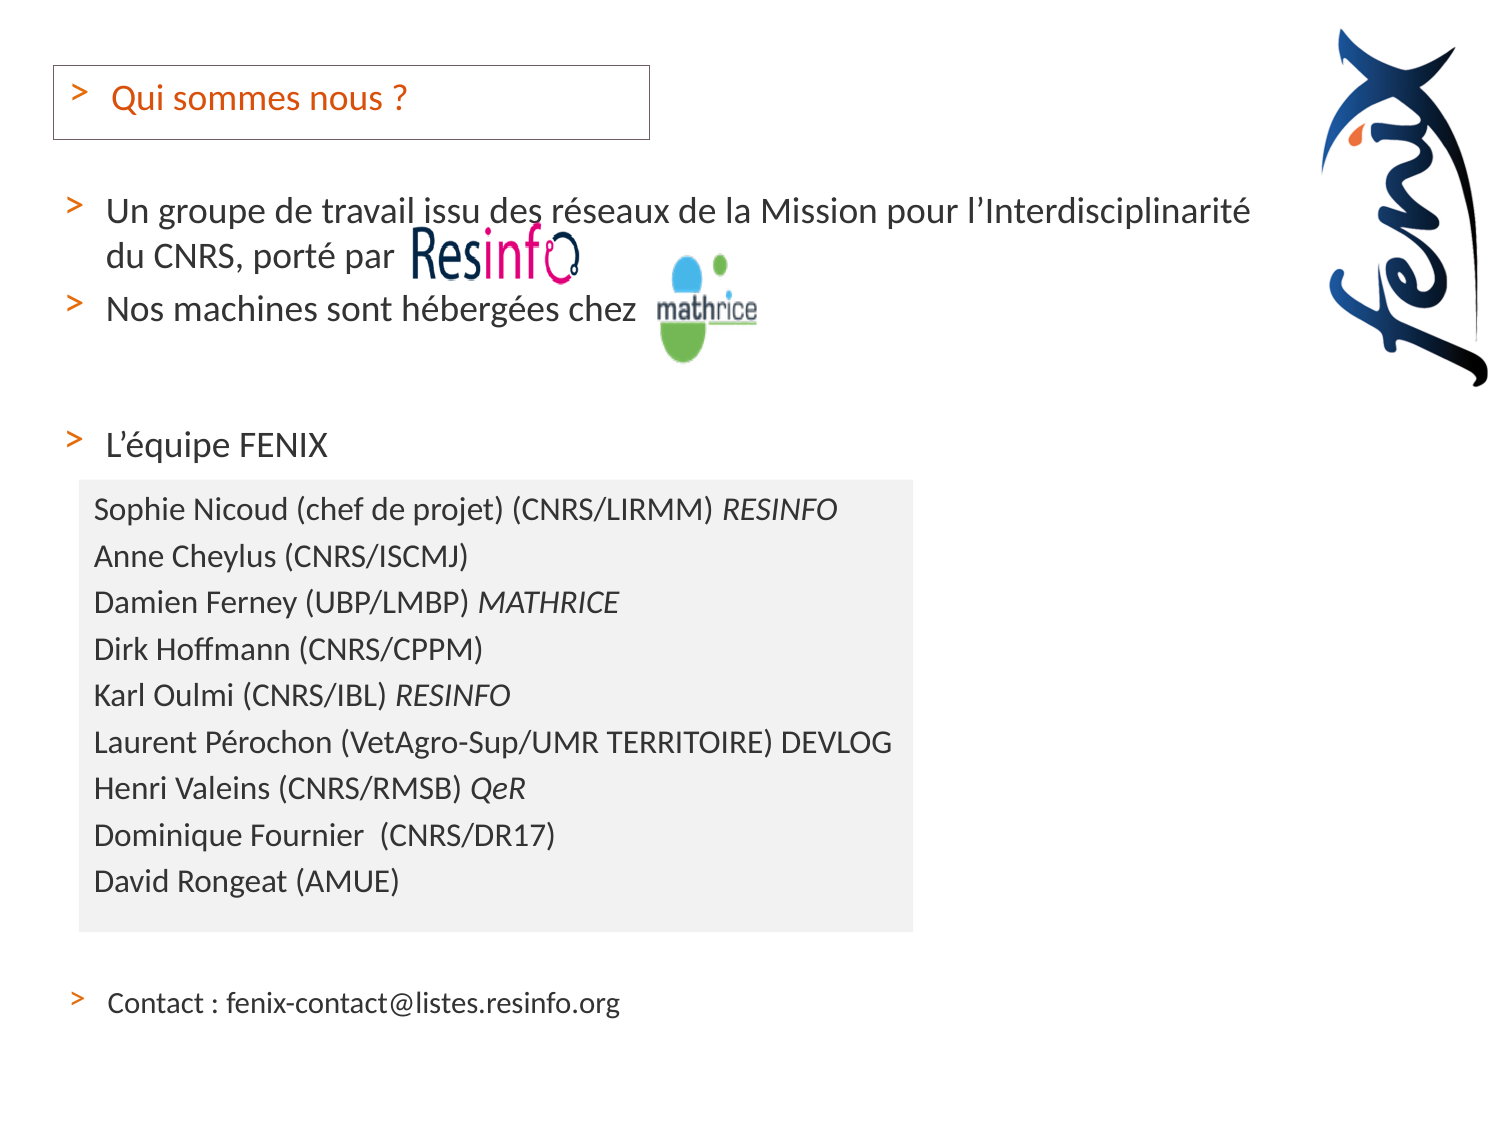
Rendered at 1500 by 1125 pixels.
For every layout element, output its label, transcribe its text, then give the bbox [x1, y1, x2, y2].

picture [410, 214, 582, 292]
picture [1318, 25, 1487, 390]
list Un groupe de travail issu des réseaux de la Mission pour l’Interdisciplinarité du CNRS, porté par Nos machines sont hébergées chez [48, 178, 1283, 399]
picture [648, 245, 767, 375]
text_box Contact : fenix-contact@listes.resinfo.org [53, 974, 691, 1049]
text_box L’équipe FENIX [48, 412, 644, 487]
text_box Sophie Nicoud (chef de projet) (CNRS/LIRMM) RESINFO Anne Cheylus (CNRS/ISCMJ) Damien Ferney (UBP/LMBP) MATHRICE Dirk Hoffmann (CNRS/CPPM) Karl Oulmi (CNRS/IBL) RESINFO Laurent Pérochon (VetAgro-Sup/UMR TERRITOIRE) DEVLOG Henri Valeins (CNRS/RMSB) QeR Dominique Fournier (CNRS/DR17) David Rongeat (AMUE) [78, 479, 914, 933]
text_box Qui sommes nous ? [53, 65, 650, 140]
